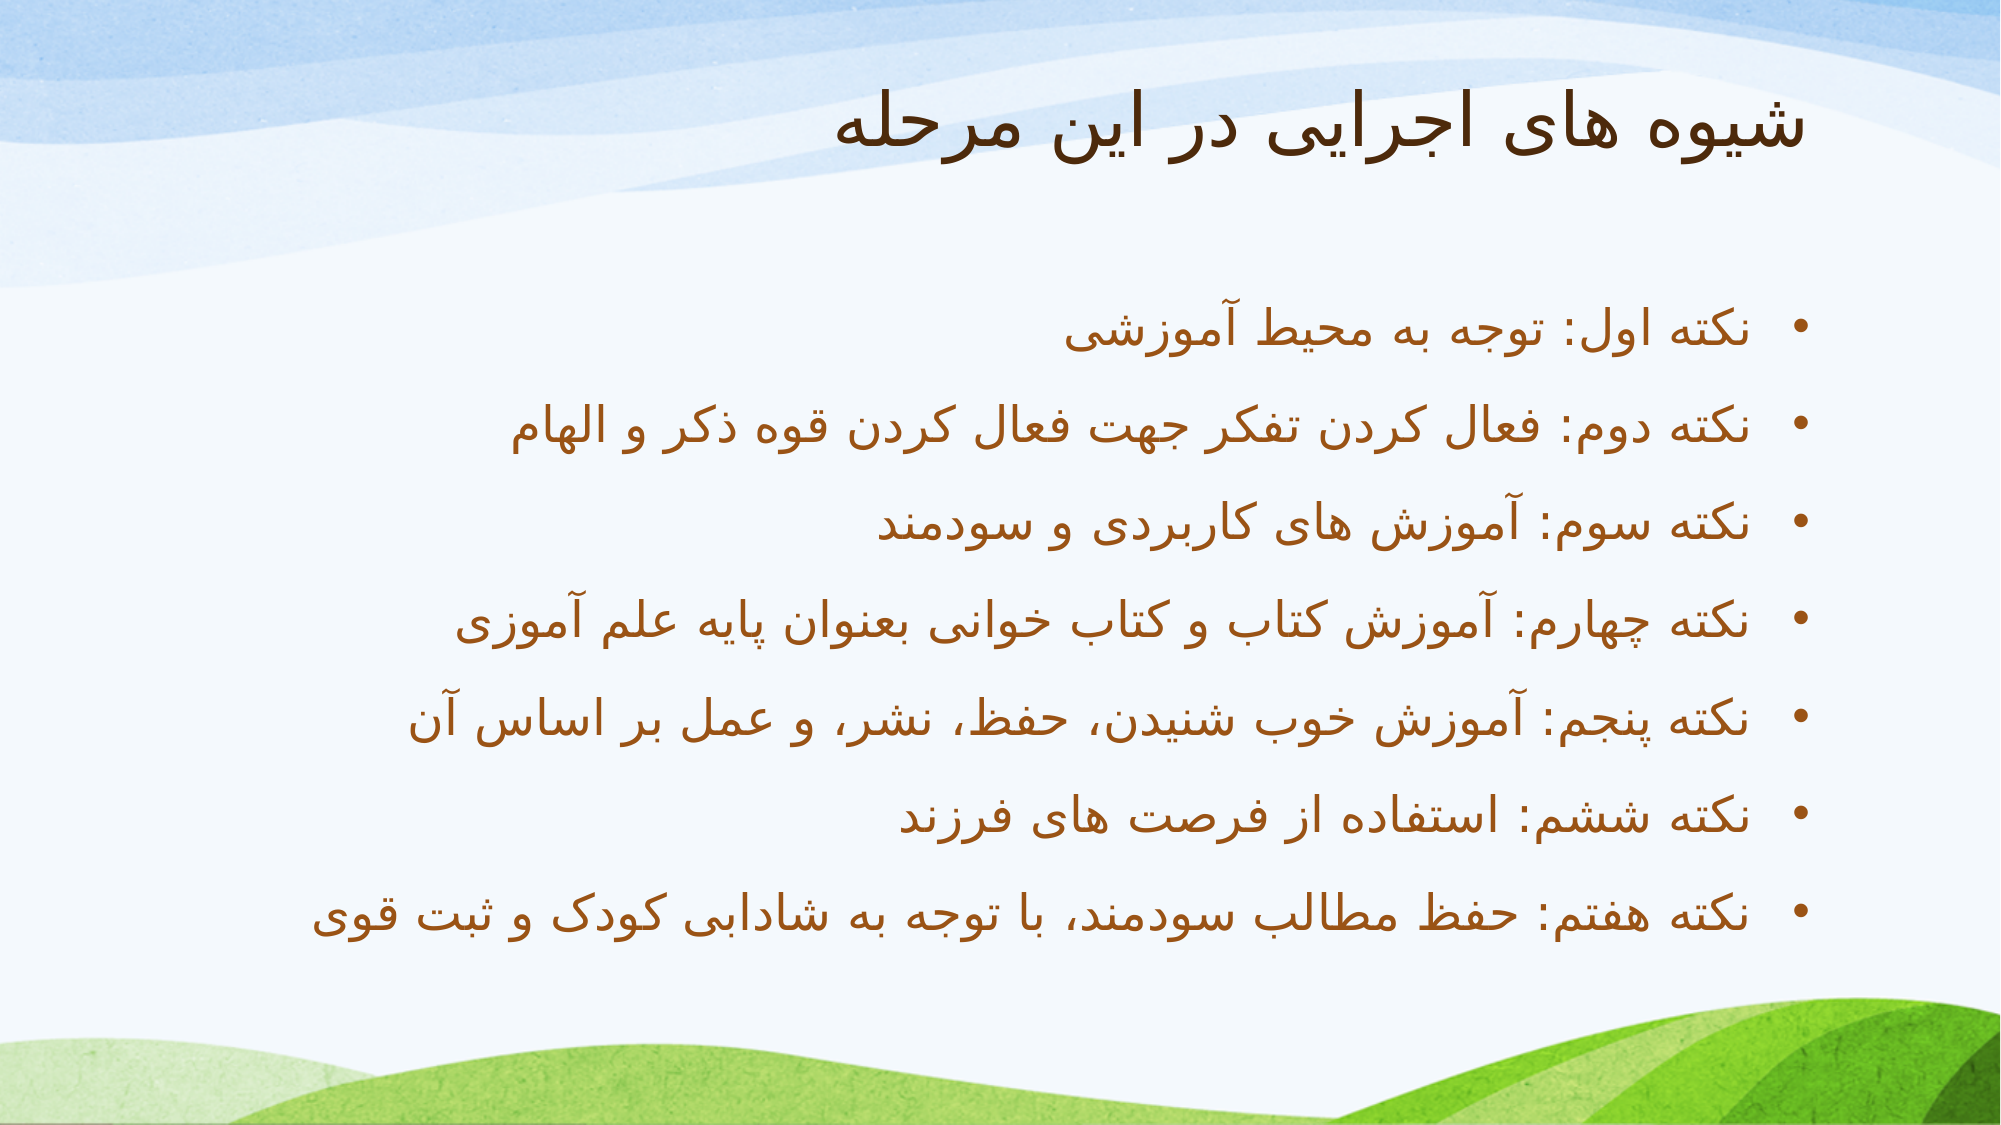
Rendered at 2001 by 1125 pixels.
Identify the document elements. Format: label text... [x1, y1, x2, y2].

picture [0, 0, 2001, 1125]
list نکته اول: توجه به محیط آموزشی نکته دوم: فعال کردن تفکر جهت فعال کردن قوه ذکر و الهام نکته سوم: آموزش های کاربردی و سودمند نکته چهارم: آموزش کتاب و کتاب خوانی بعنوان پایه علم آموزی نکته پنجم: آموزش خوب شنیدن، حفظ، نشر، و عمل بر اساس آن نکته ششم: استفاده از فرصت های فرزند نکته هفتم: حفظ مطالب سودمند، با توجه به شادابی کودک و ثبت قوی [174, 287, 1825, 982]
title شیوه های اجرایی در این مرحله [174, 50, 1825, 171]
